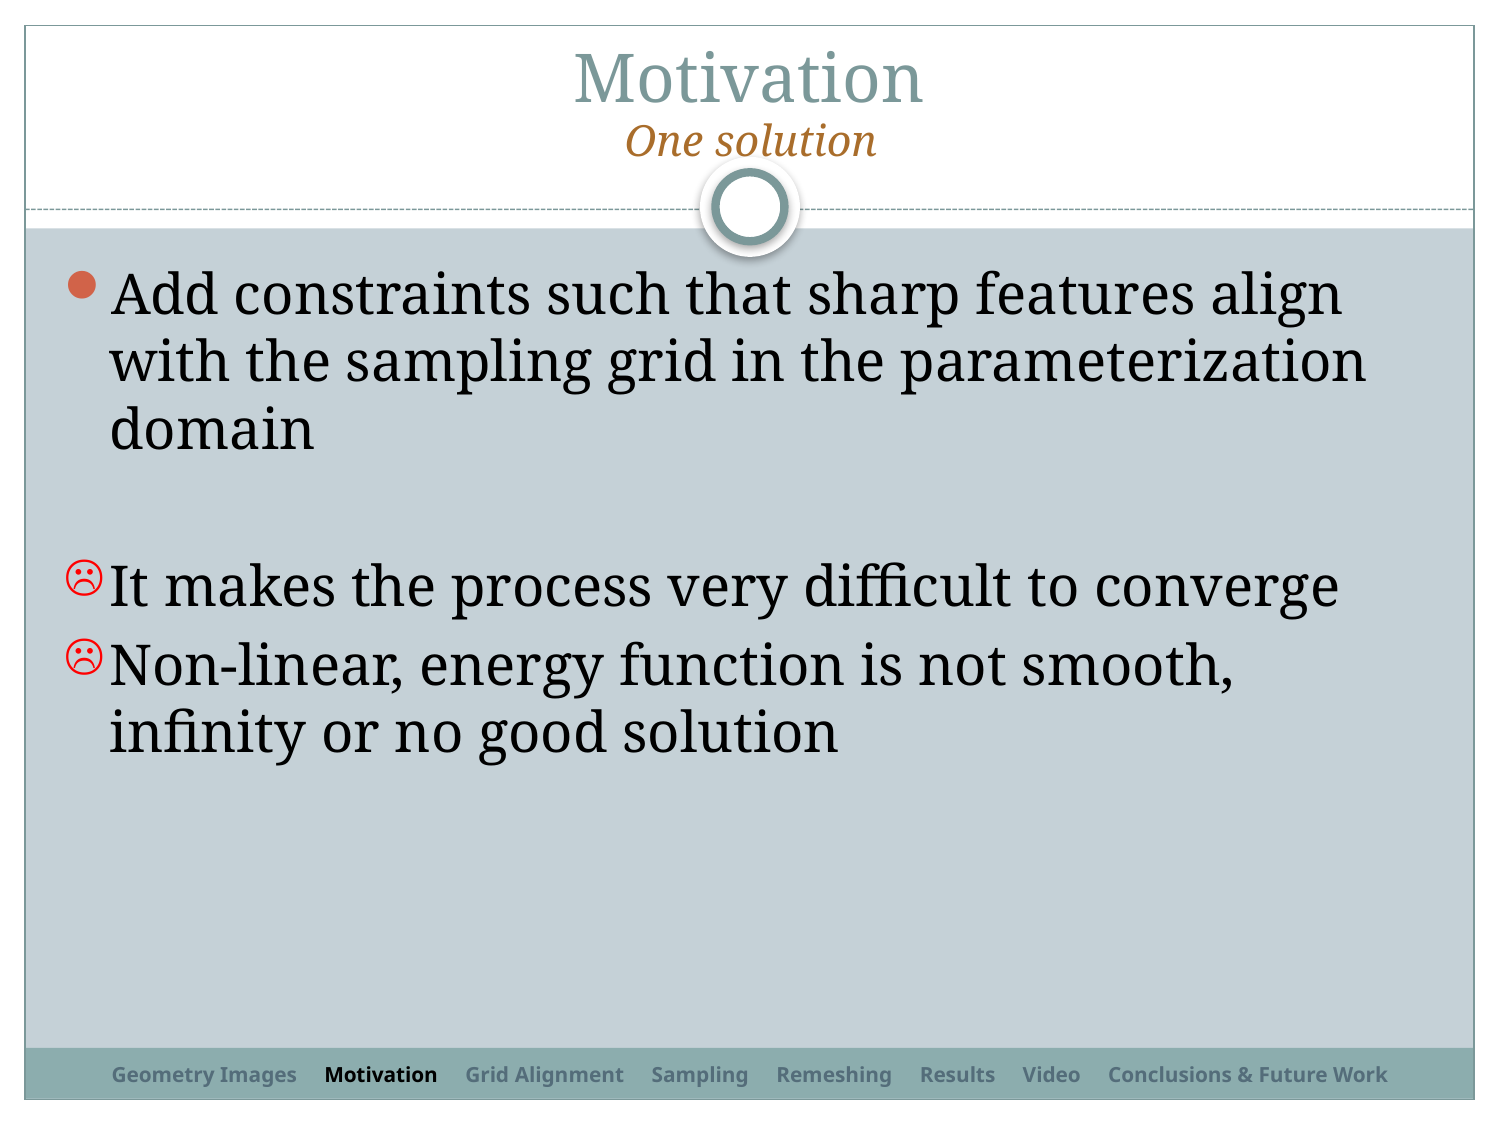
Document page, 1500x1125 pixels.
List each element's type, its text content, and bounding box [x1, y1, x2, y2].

text_box Geometry Images Motivation Grid Alignment Sampling Remeshing Results Video Conclusions & Future Work [31, 1054, 1469, 1094]
title Motivation [49, 27, 1450, 123]
list Add constraints such that sharp features align with the sampling grid in the parameterization domain It makes the process very difficult to converge Non-linear, energy function is not smooth, infinity or no good solution [49, 250, 1445, 1001]
list One solution [50, 106, 1453, 173]
